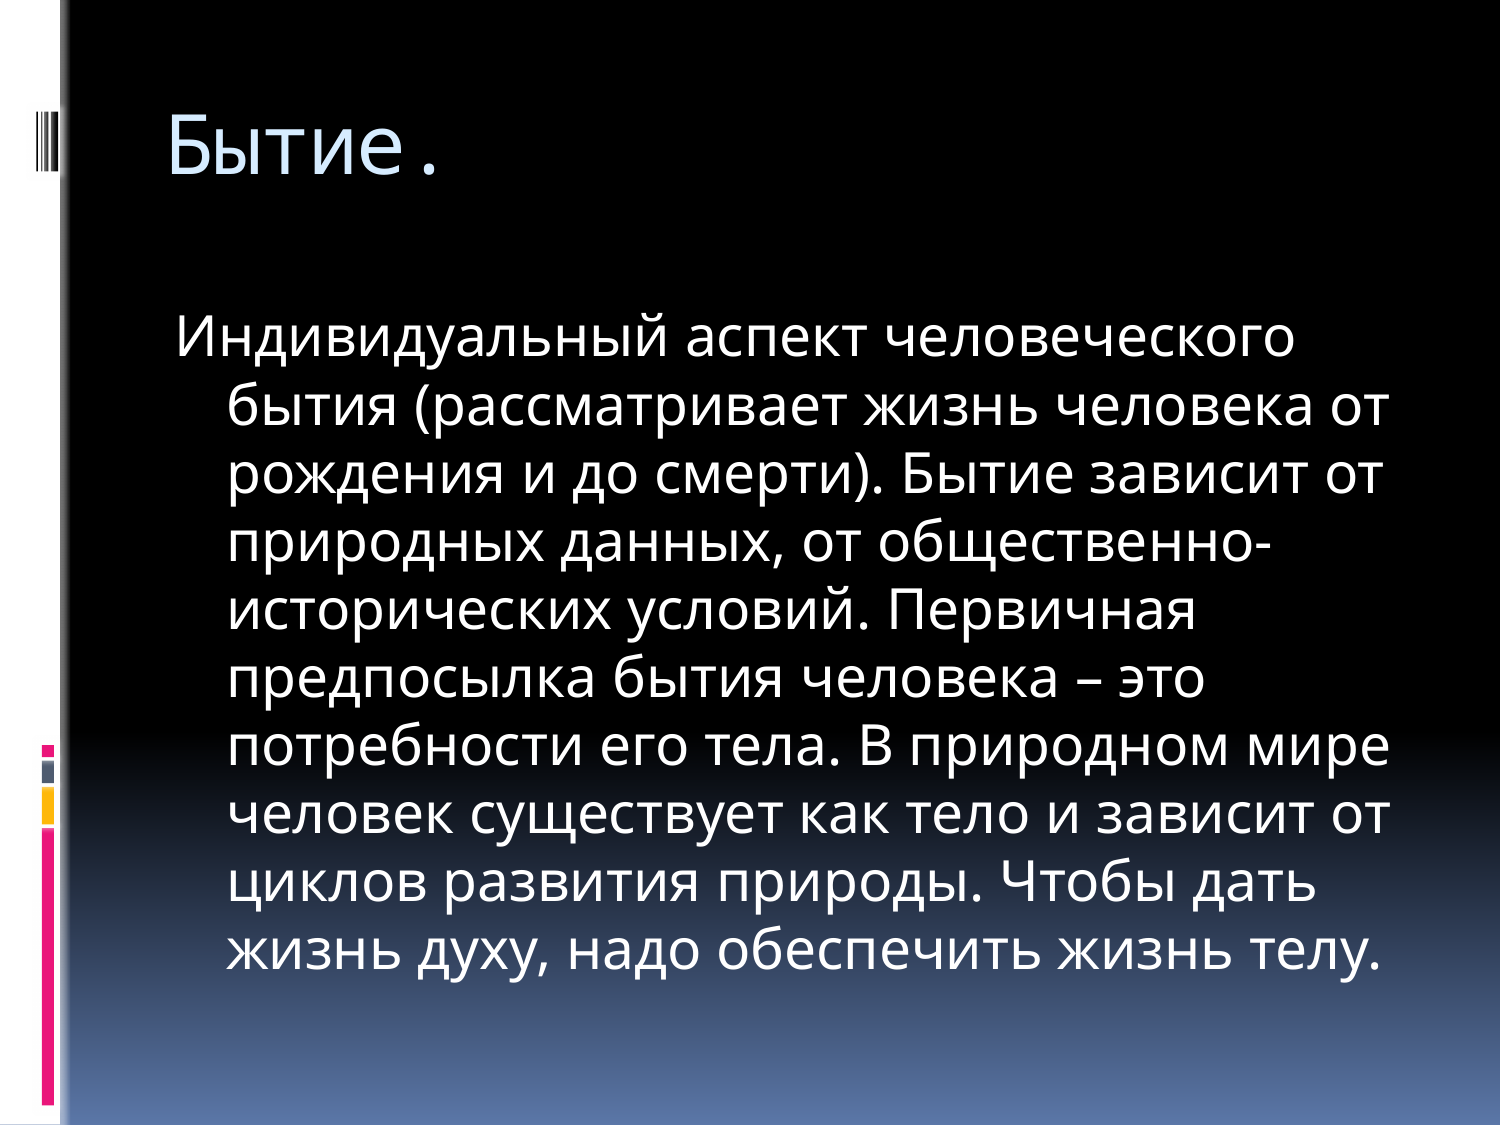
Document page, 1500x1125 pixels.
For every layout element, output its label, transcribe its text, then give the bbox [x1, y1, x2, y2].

title Бытие. [150, 83, 1425, 234]
list Индивидуальный аспект человеческого бытия (рассматривает жизнь человека от рождения и до смерти). Бытие зависит от природных данных, от общественно-исторических условий. Первичная предпосылка бытия человека – это потребности его тела. В природном мире человек существует как тело и зависит от циклов развития природы. Чтобы дать жизнь духу, надо обеспечить жизнь телу. [150, 292, 1425, 1043]
